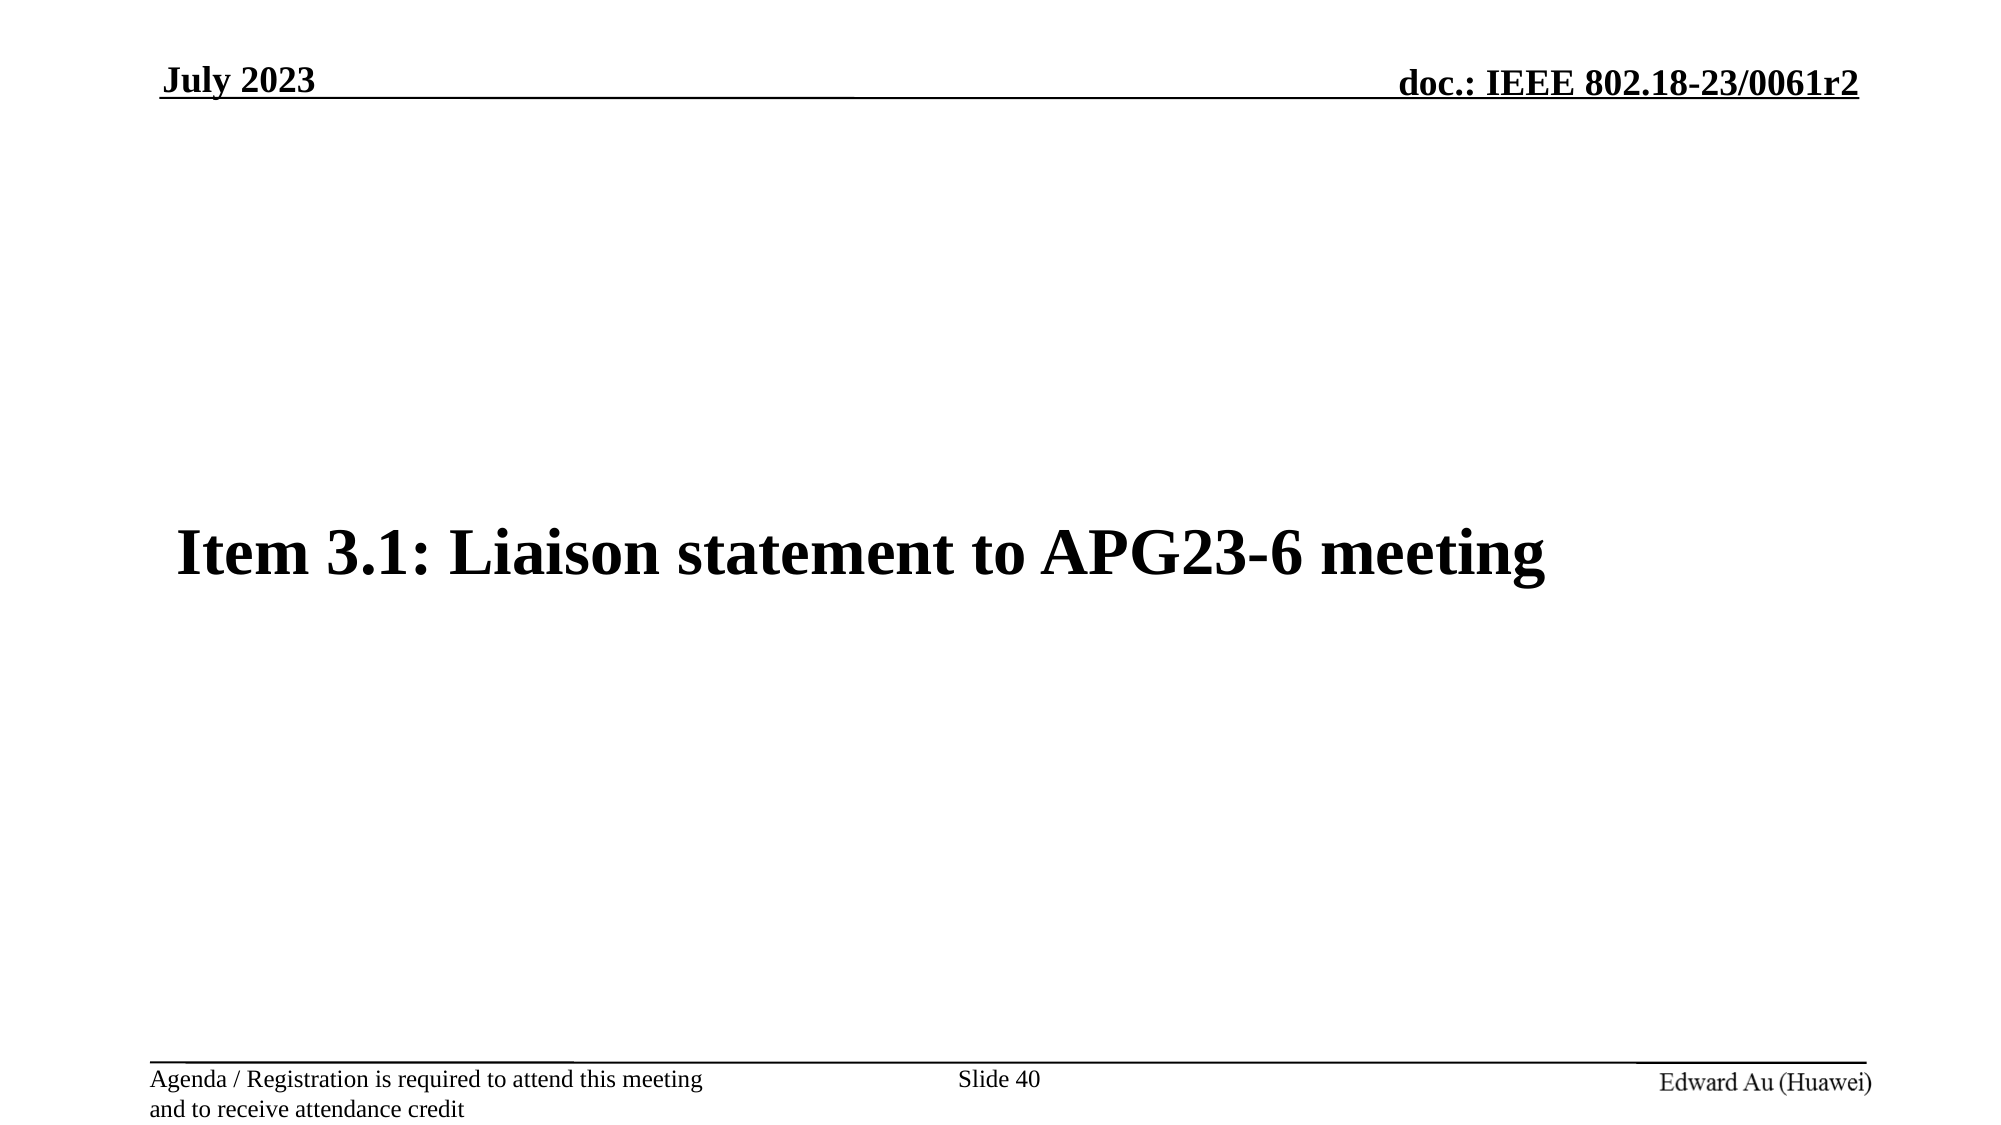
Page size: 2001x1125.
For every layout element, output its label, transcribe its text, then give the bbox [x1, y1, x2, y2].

picture [1174, 1058, 1887, 1113]
slide_number Slide 40 [933, 1061, 1067, 1123]
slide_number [161, 54, 526, 101]
text_box Item 3.1: Liaison statement to APG23-6 meeting [162, 500, 1675, 675]
